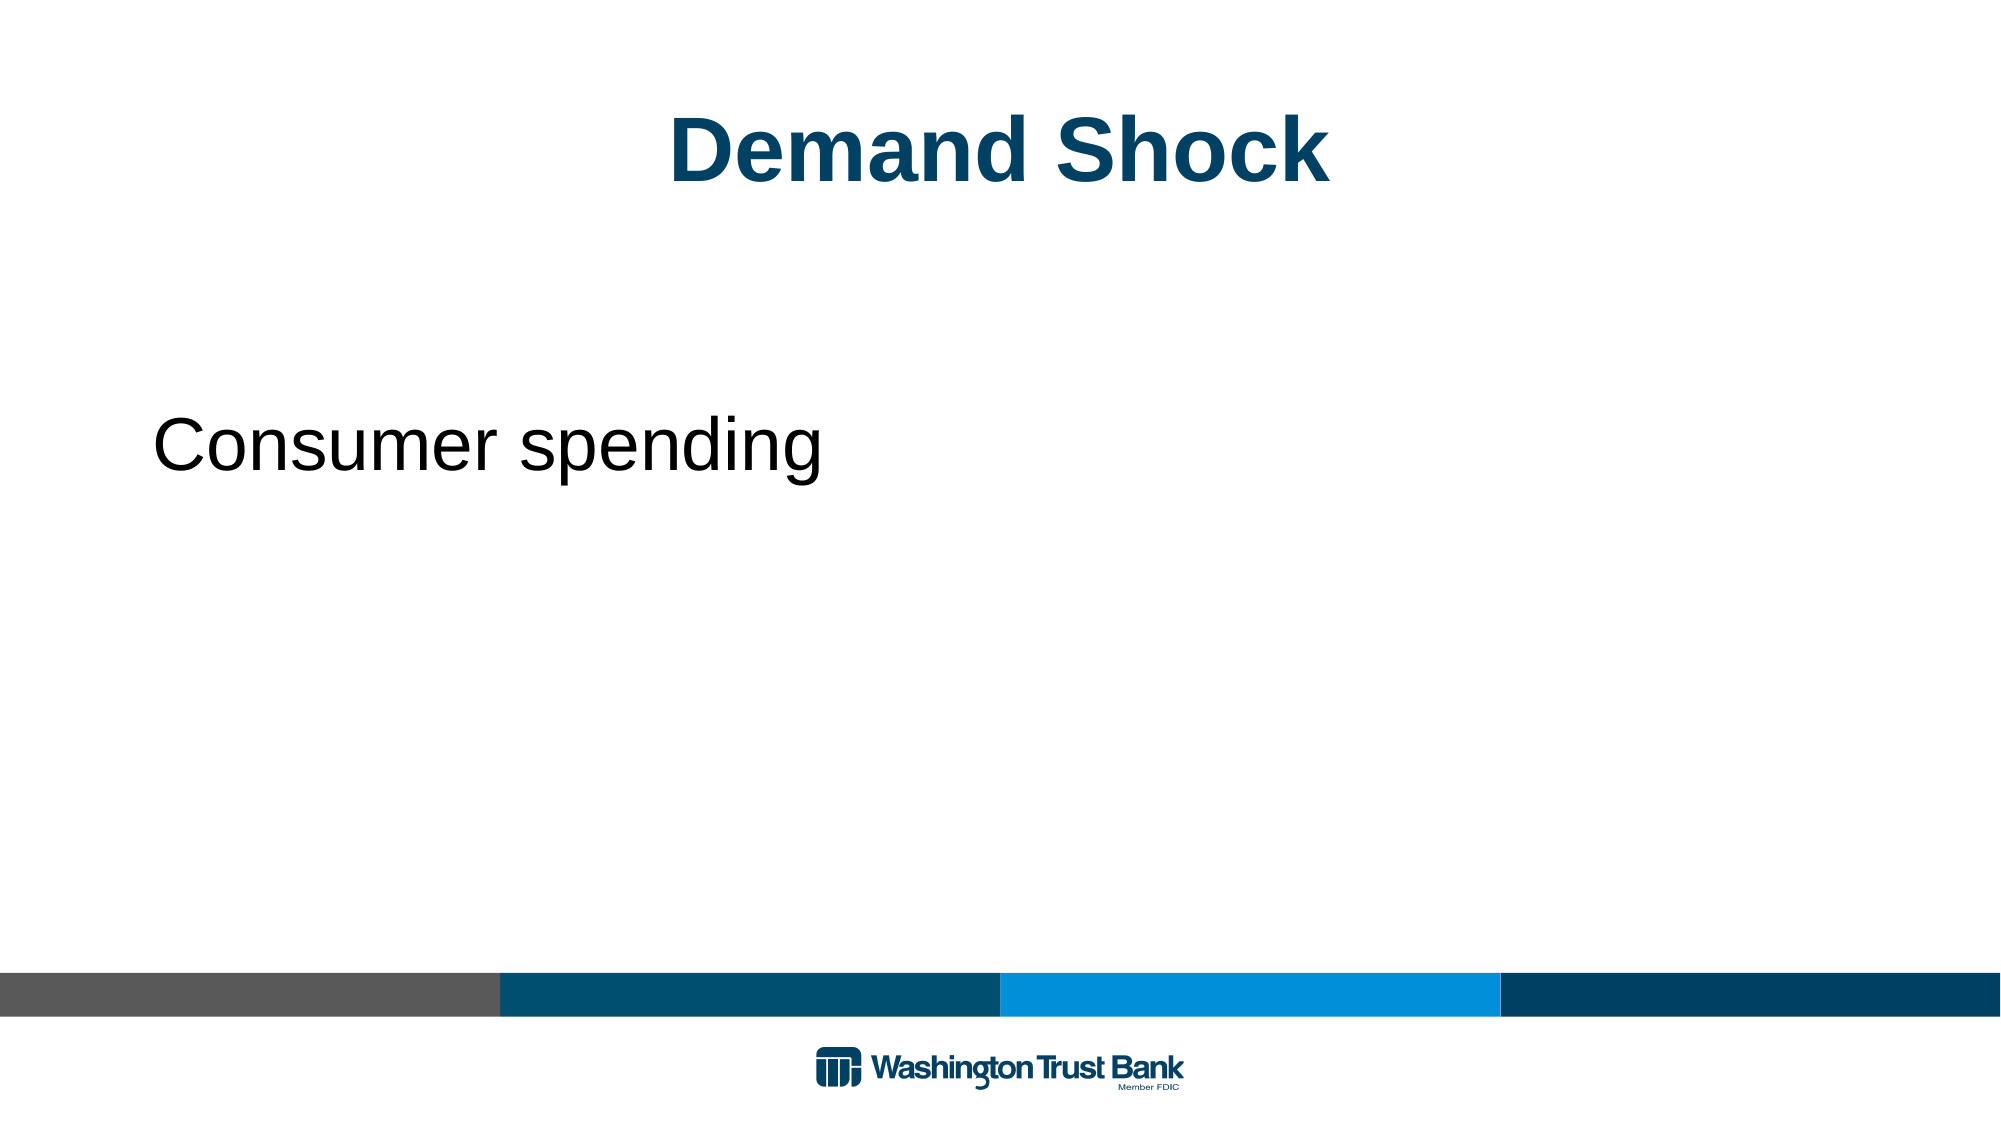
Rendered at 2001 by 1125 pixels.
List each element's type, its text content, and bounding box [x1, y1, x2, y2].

title Demand Shock [137, 59, 1863, 215]
list Consumer spending [137, 215, 1863, 1014]
